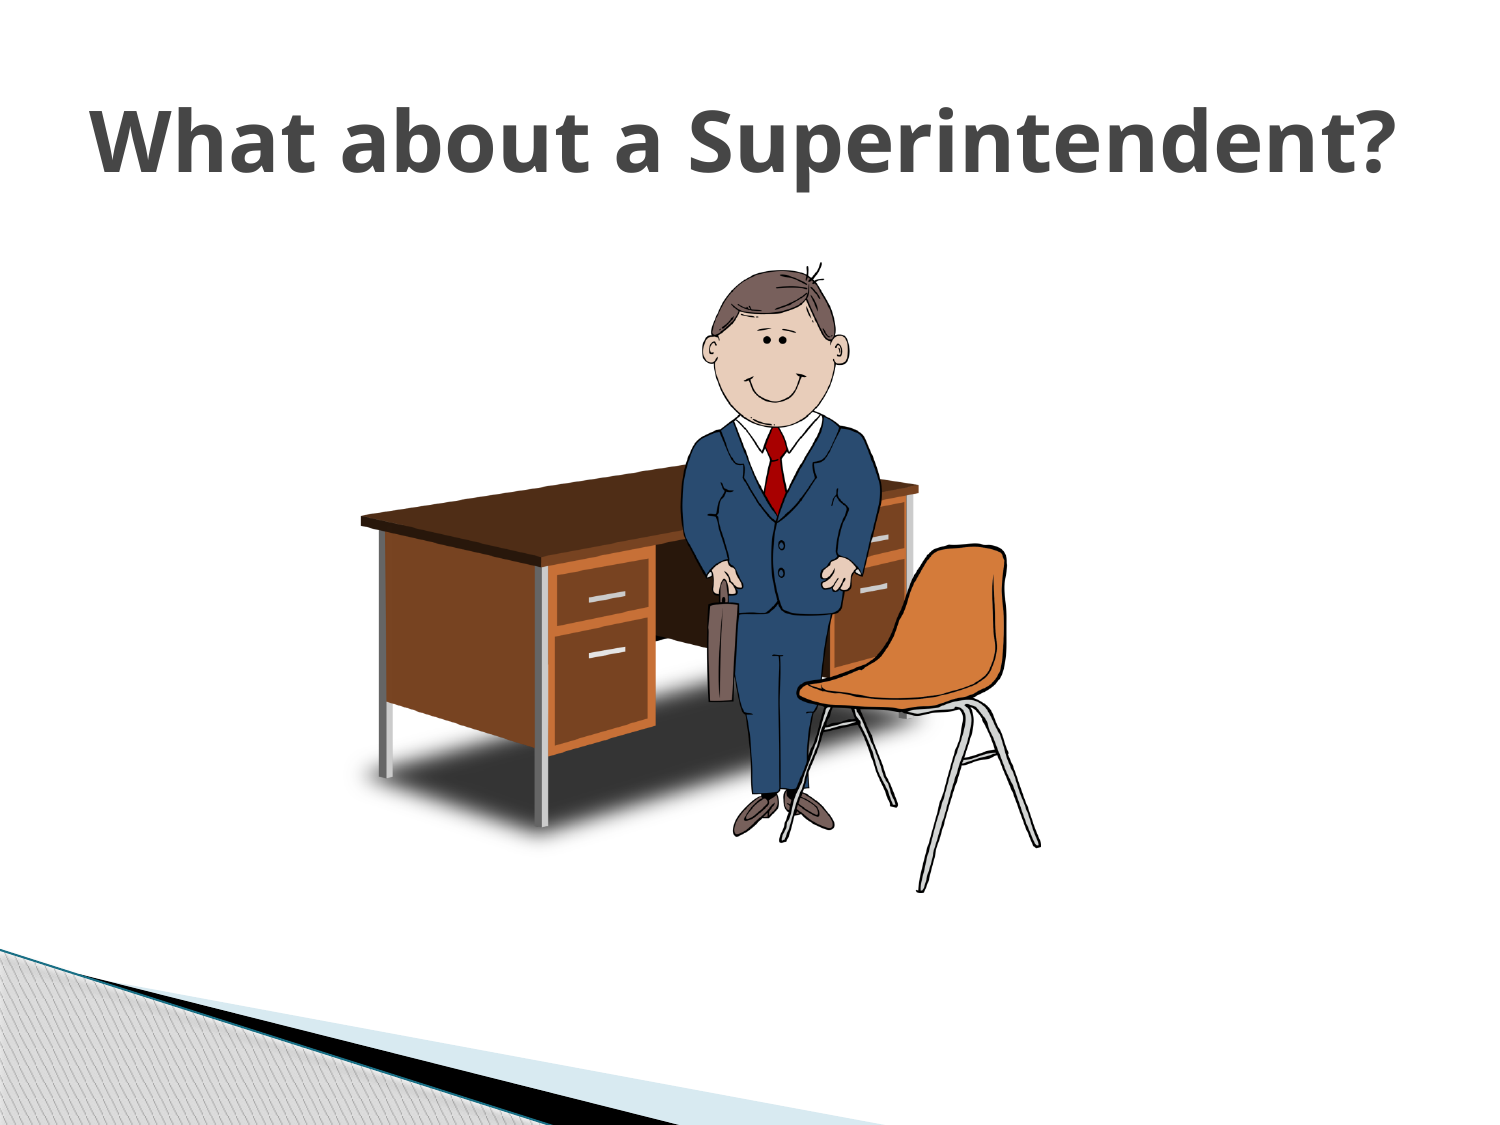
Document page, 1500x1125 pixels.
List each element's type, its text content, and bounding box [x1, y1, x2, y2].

picture [337, 262, 1041, 893]
title What about a Superintendent? [75, 45, 1425, 233]
